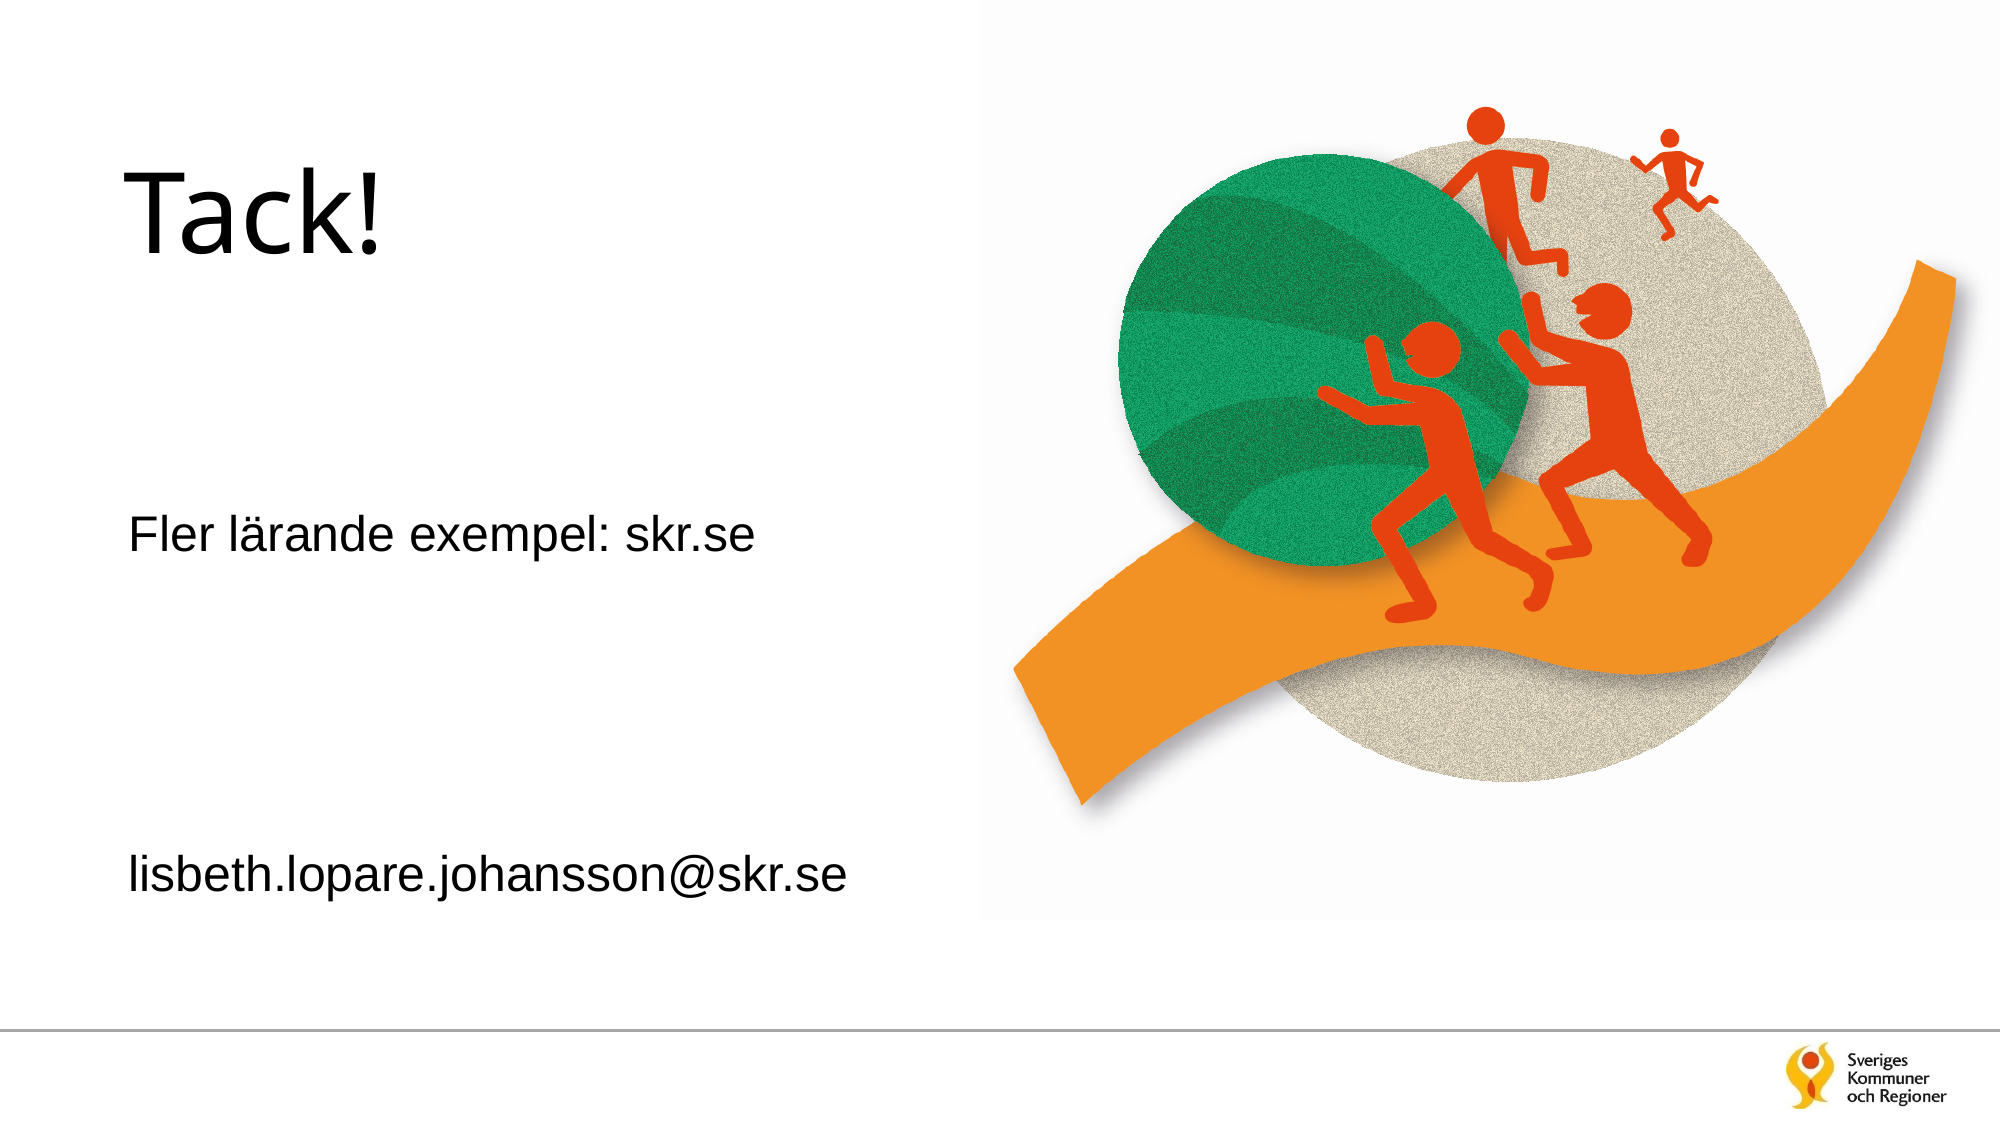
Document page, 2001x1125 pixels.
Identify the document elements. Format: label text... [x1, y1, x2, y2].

picture [979, 0, 2000, 919]
list Fler lärande exempel: skr.se lisbeth.lopare.johansson@skr.se [108, 409, 1686, 1023]
picture [1786, 1042, 1947, 1109]
title Tack! [108, 159, 979, 343]
